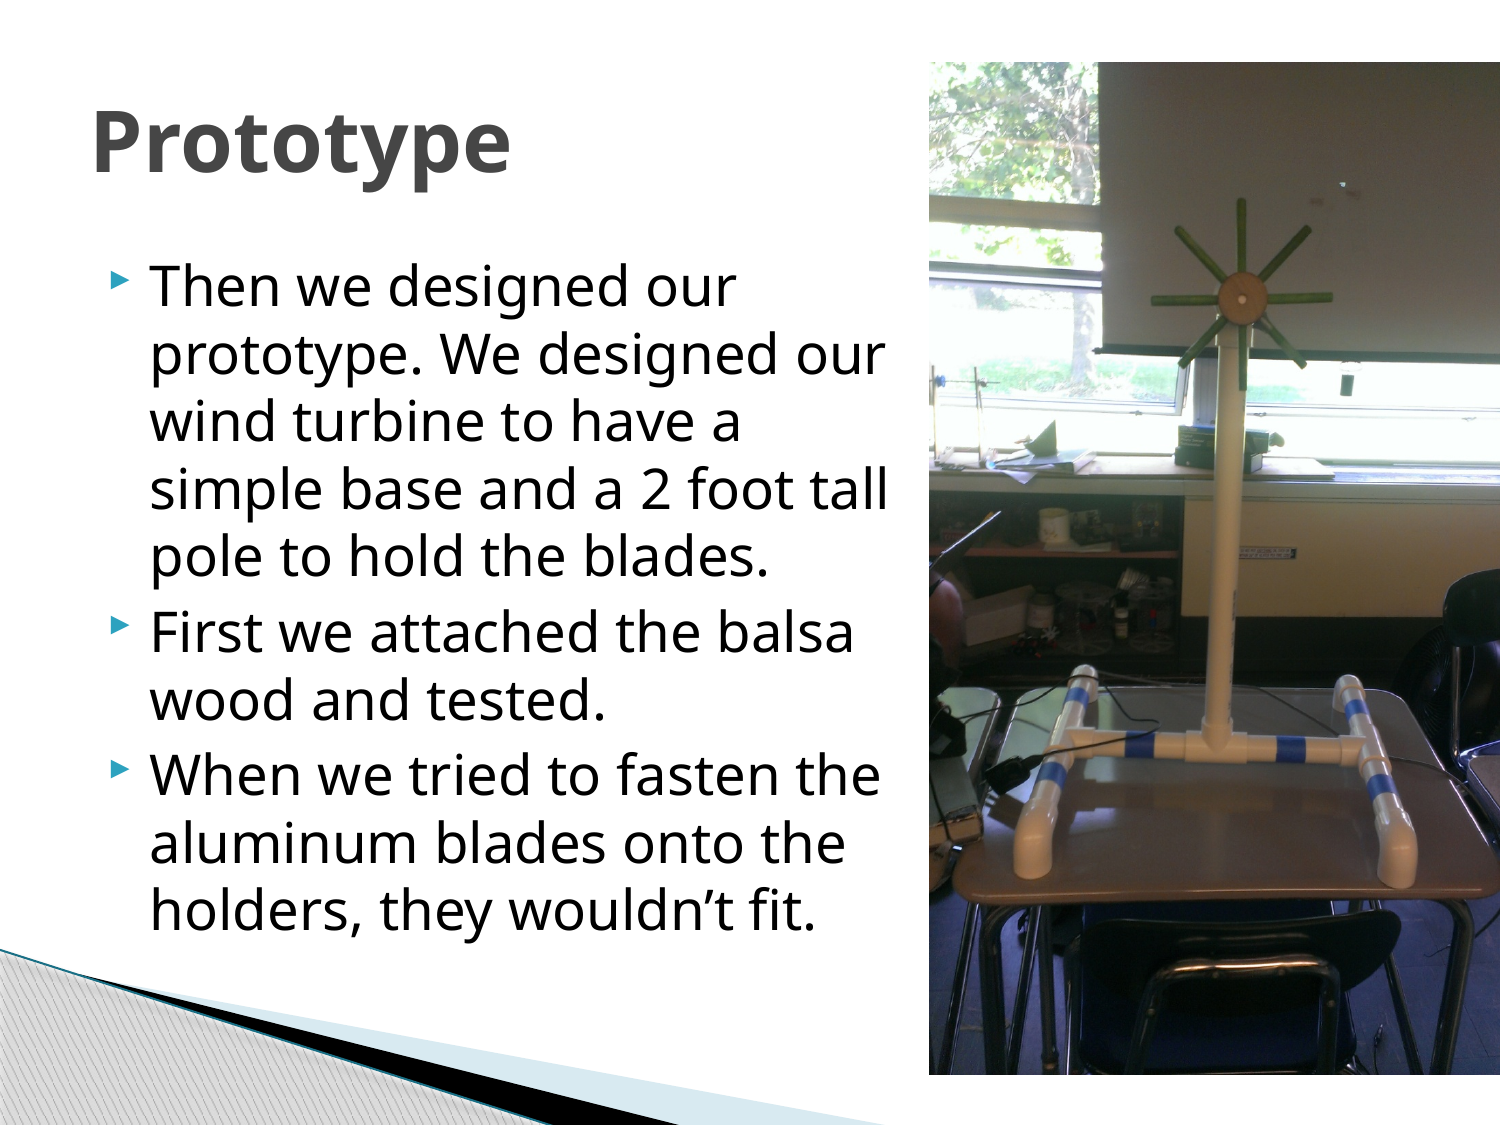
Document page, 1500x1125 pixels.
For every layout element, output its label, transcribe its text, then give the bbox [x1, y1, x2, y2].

title Prototype [75, 45, 1425, 233]
picture [928, 62, 1500, 1076]
list Then we designed our prototype. We designed our wind turbine to have a simple base and a 2 foot tall pole to hold the blades. First we attached the balsa wood and tested. When we tried to fasten the aluminum blades onto the holders, they wouldn’t fit. [75, 243, 923, 986]
